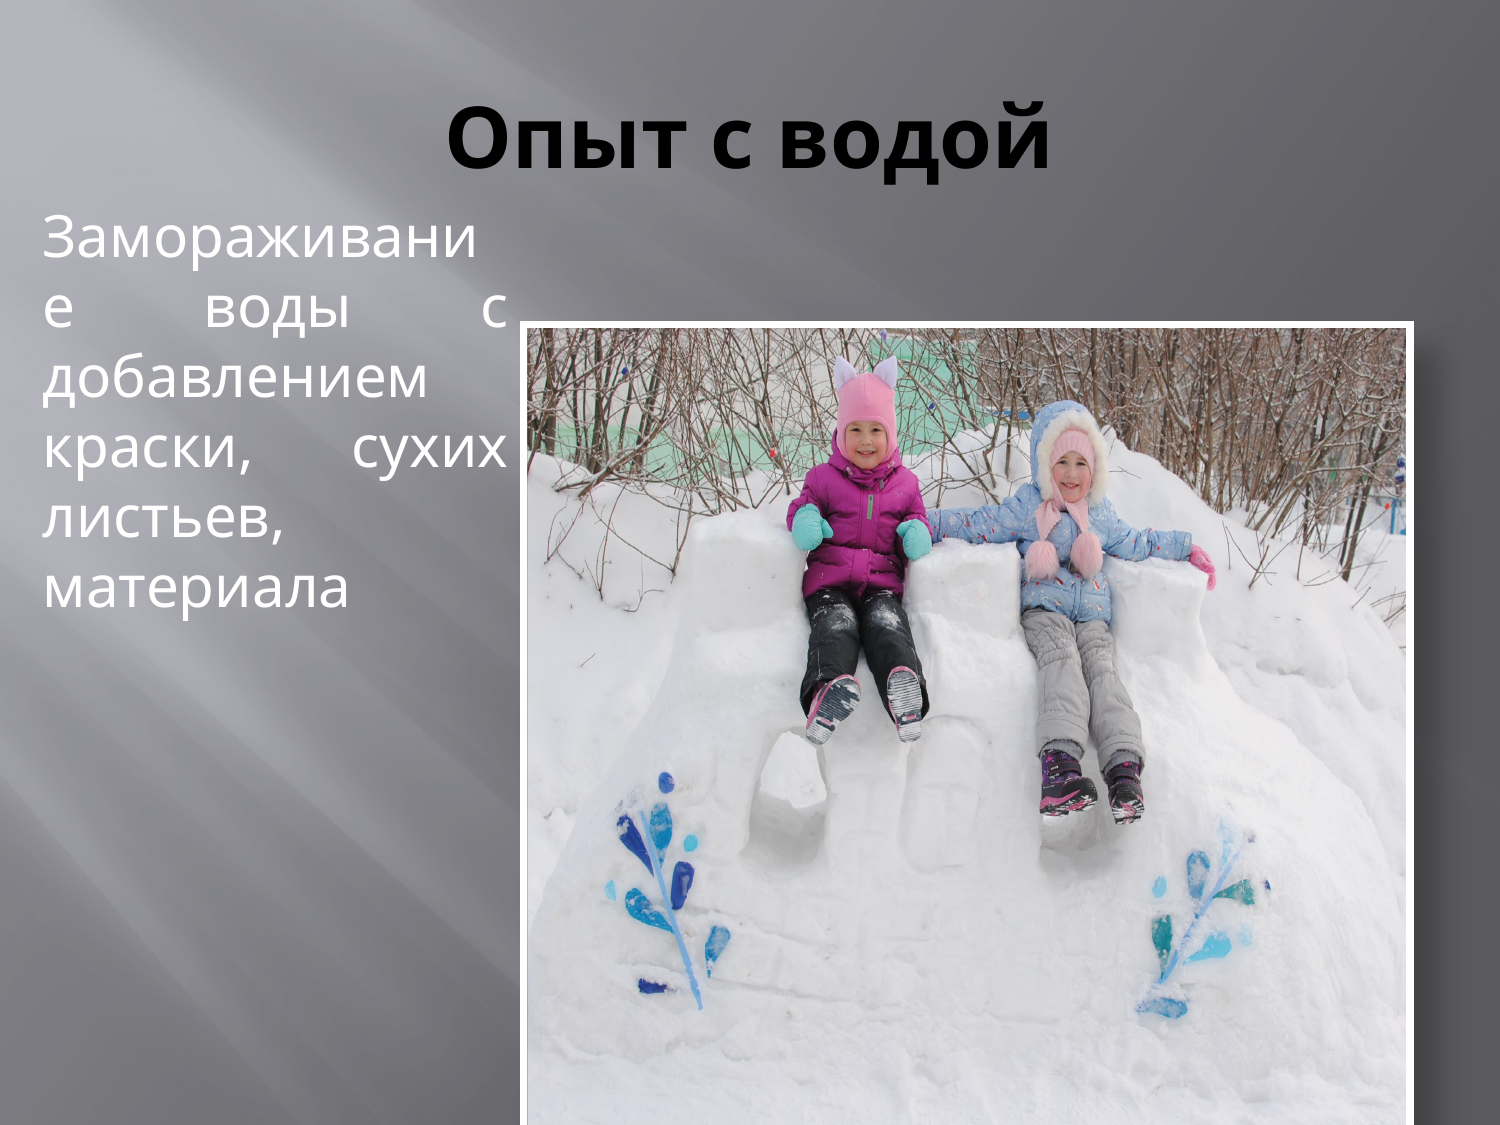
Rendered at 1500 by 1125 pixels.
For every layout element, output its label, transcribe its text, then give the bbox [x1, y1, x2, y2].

picture [527, 327, 1407, 1125]
list Замораживание воды с добавлением краски, сухих листьев, материала [35, 191, 516, 1067]
title Опыт с водой [300, 99, 1200, 186]
